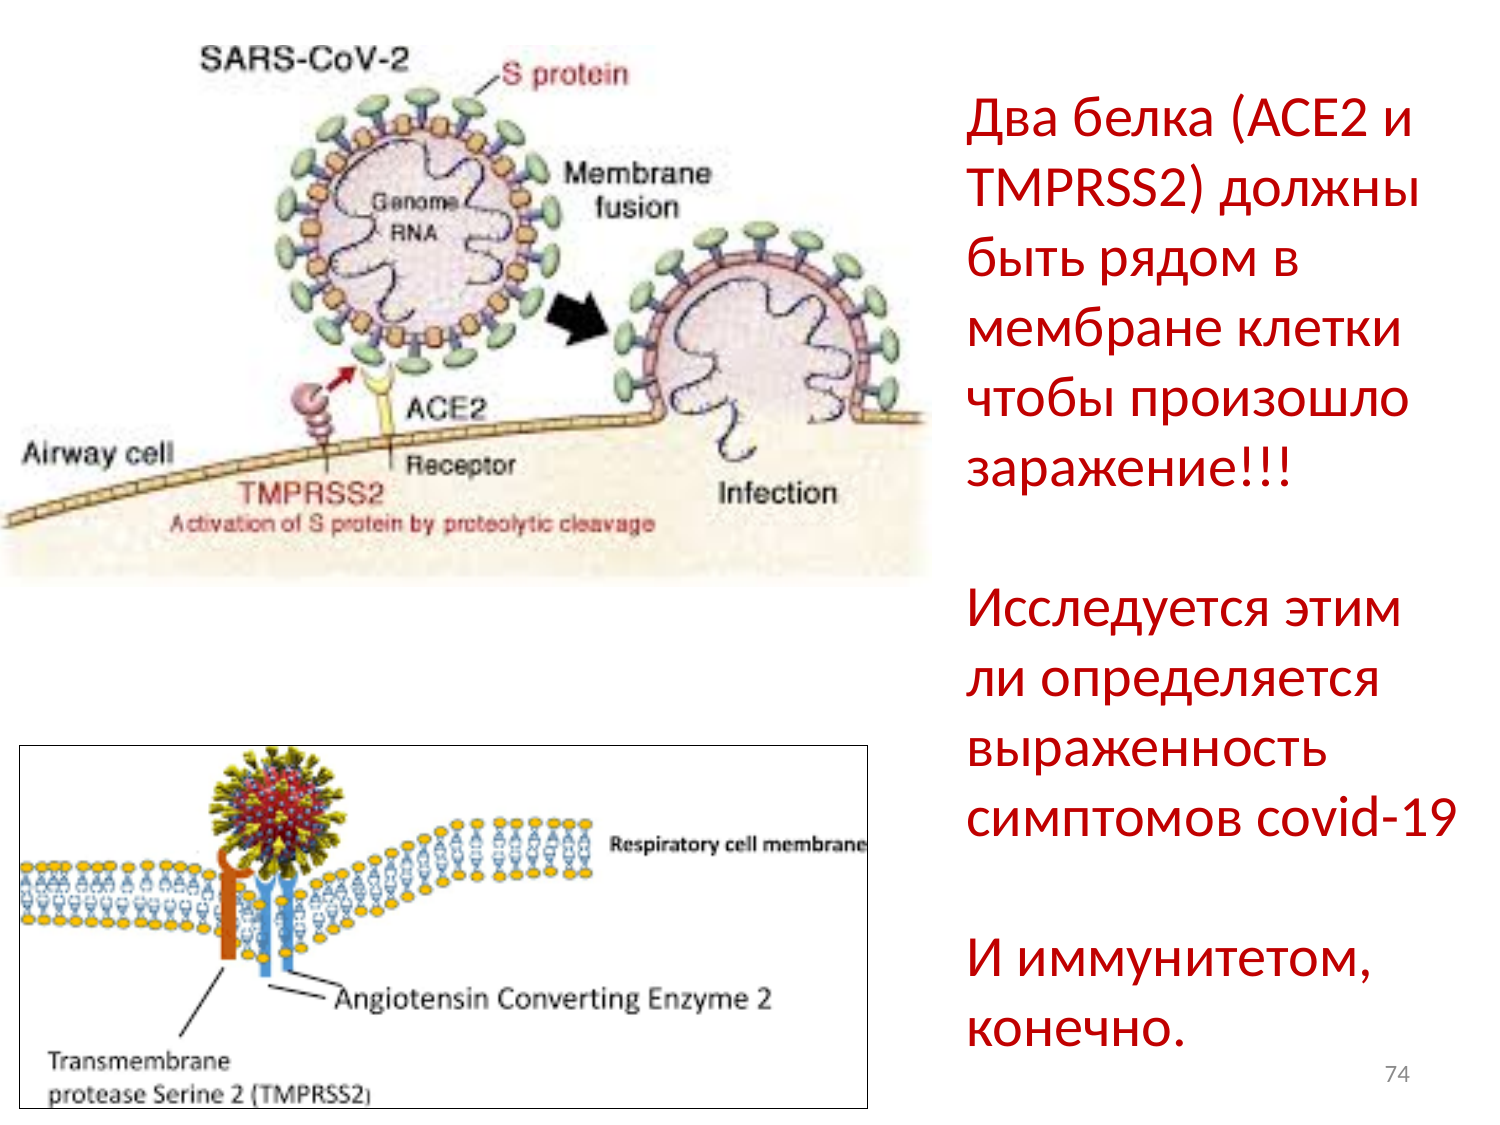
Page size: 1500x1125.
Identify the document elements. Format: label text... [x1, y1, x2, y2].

picture [0, 45, 932, 588]
slide_number 74 [1074, 1066, 1425, 1103]
picture [18, 744, 868, 1110]
text_box Два белка (ACE2 и TMPRSS2) должны быть рядом в мембране клетки чтобы произошло заражение!!! Исследуется этим ли определяется выраженность симптомов covid-19 И иммунитетом, конечно. [951, 71, 1500, 1066]
